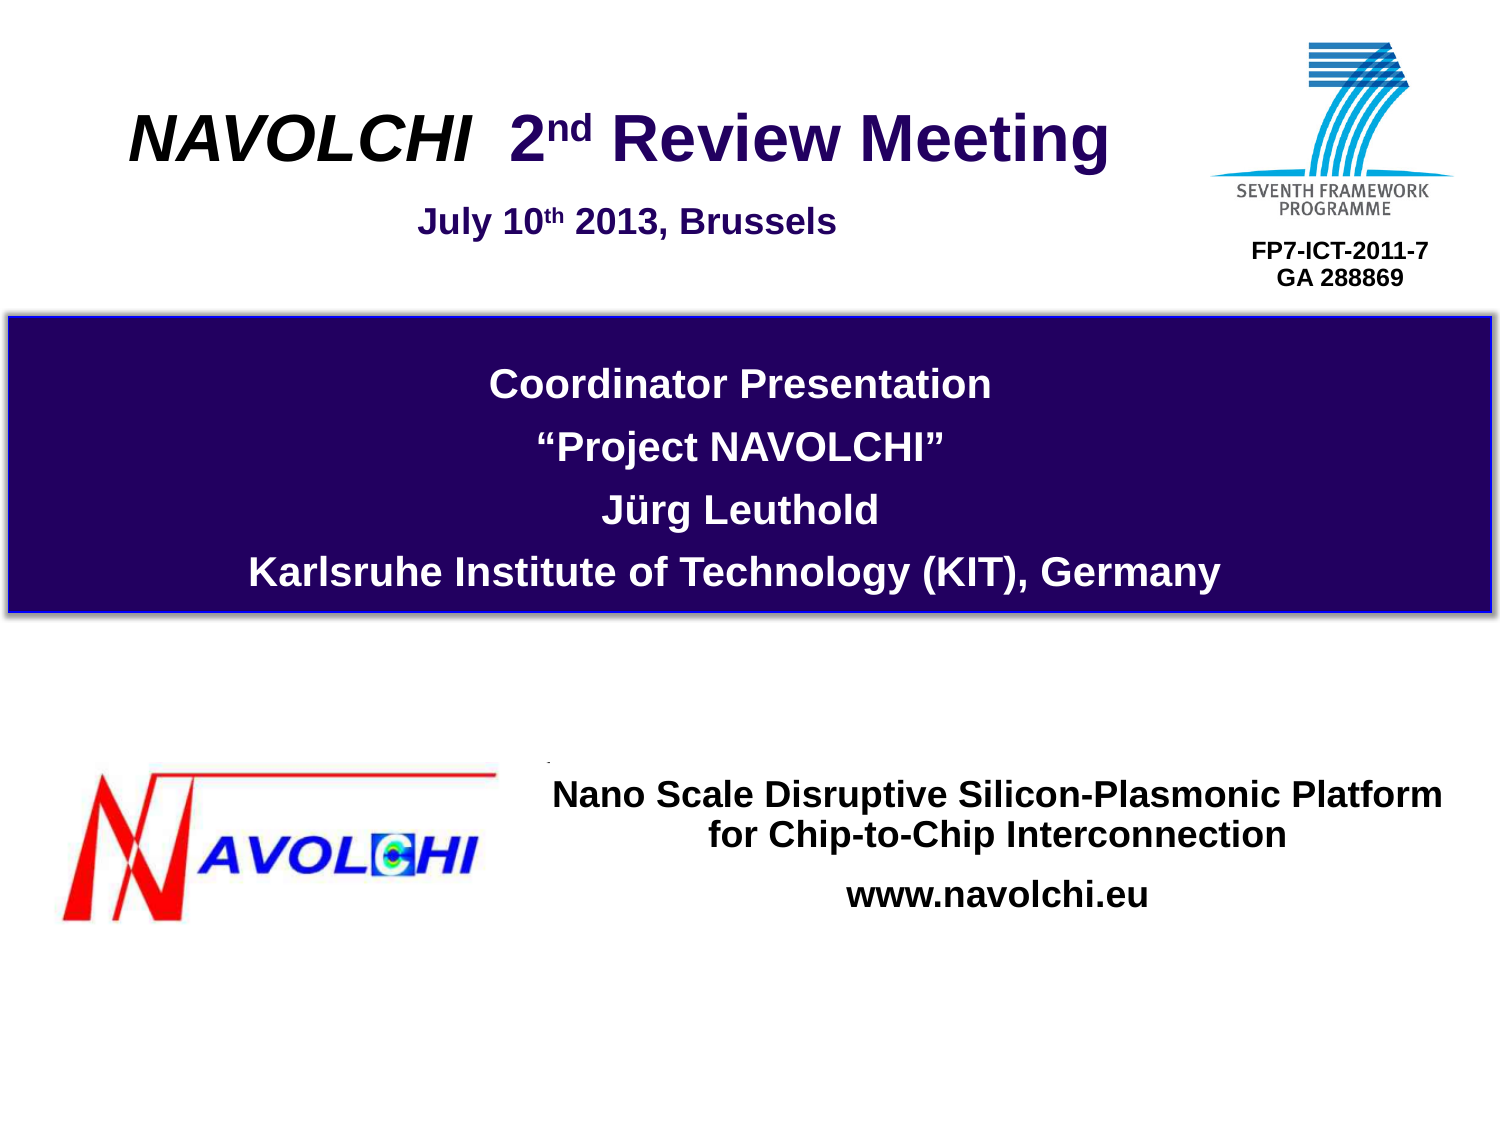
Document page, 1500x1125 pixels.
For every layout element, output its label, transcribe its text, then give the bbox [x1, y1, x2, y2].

picture [1210, 42, 1455, 219]
picture [17, 762, 550, 939]
text_box Coordinator Presentation “Project NAVOLCHI” Jürg Leuthold Karlsruhe Institute of Technology (KIT), Germany [53, 349, 1429, 603]
